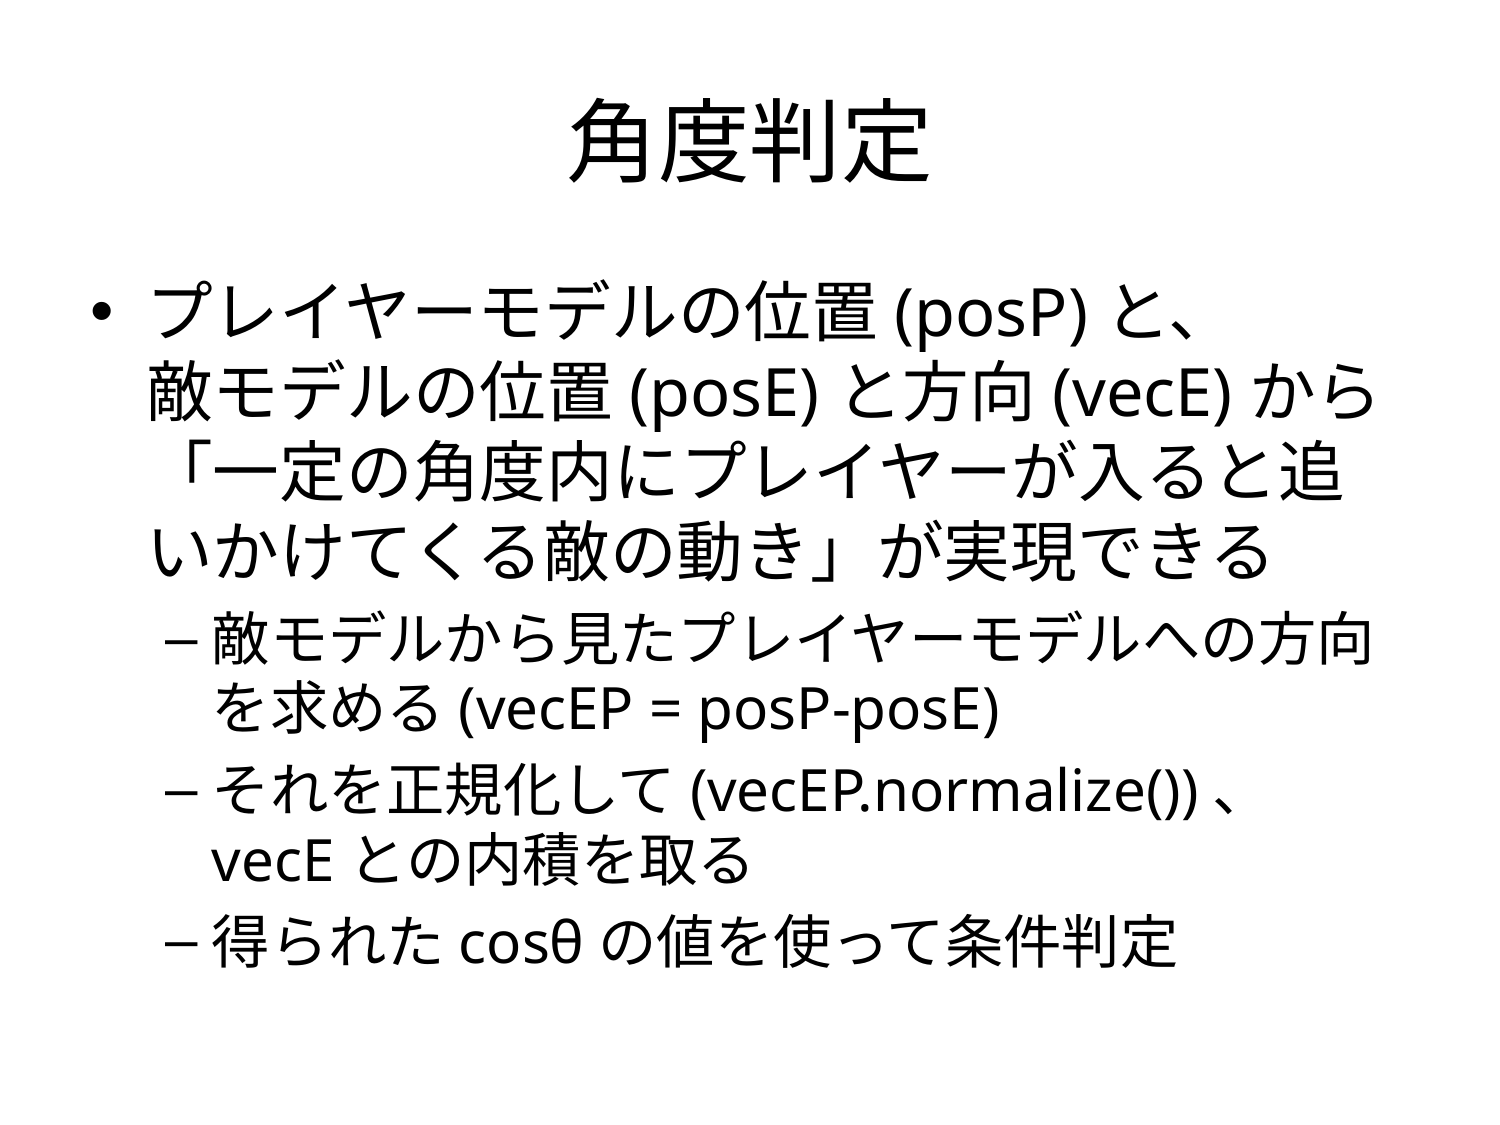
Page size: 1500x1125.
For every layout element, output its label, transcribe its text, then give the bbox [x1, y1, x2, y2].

title 角度判定 [75, 45, 1425, 233]
list プレイヤーモデルの位置(posP)と、 敵モデルの位置(posE)と方向(vecE)から 「一定の角度内にプレイヤーが入ると追いかけてくる敵の動き」が実現できる 敵モデルから見たプレイヤーモデルへの方向を求める(vecEP = posP-posE) それを正規化して(vecEP.normalize())、 vecEとの内積を取る 得られたcosθの値を使って条件判定 [75, 262, 1425, 1005]
